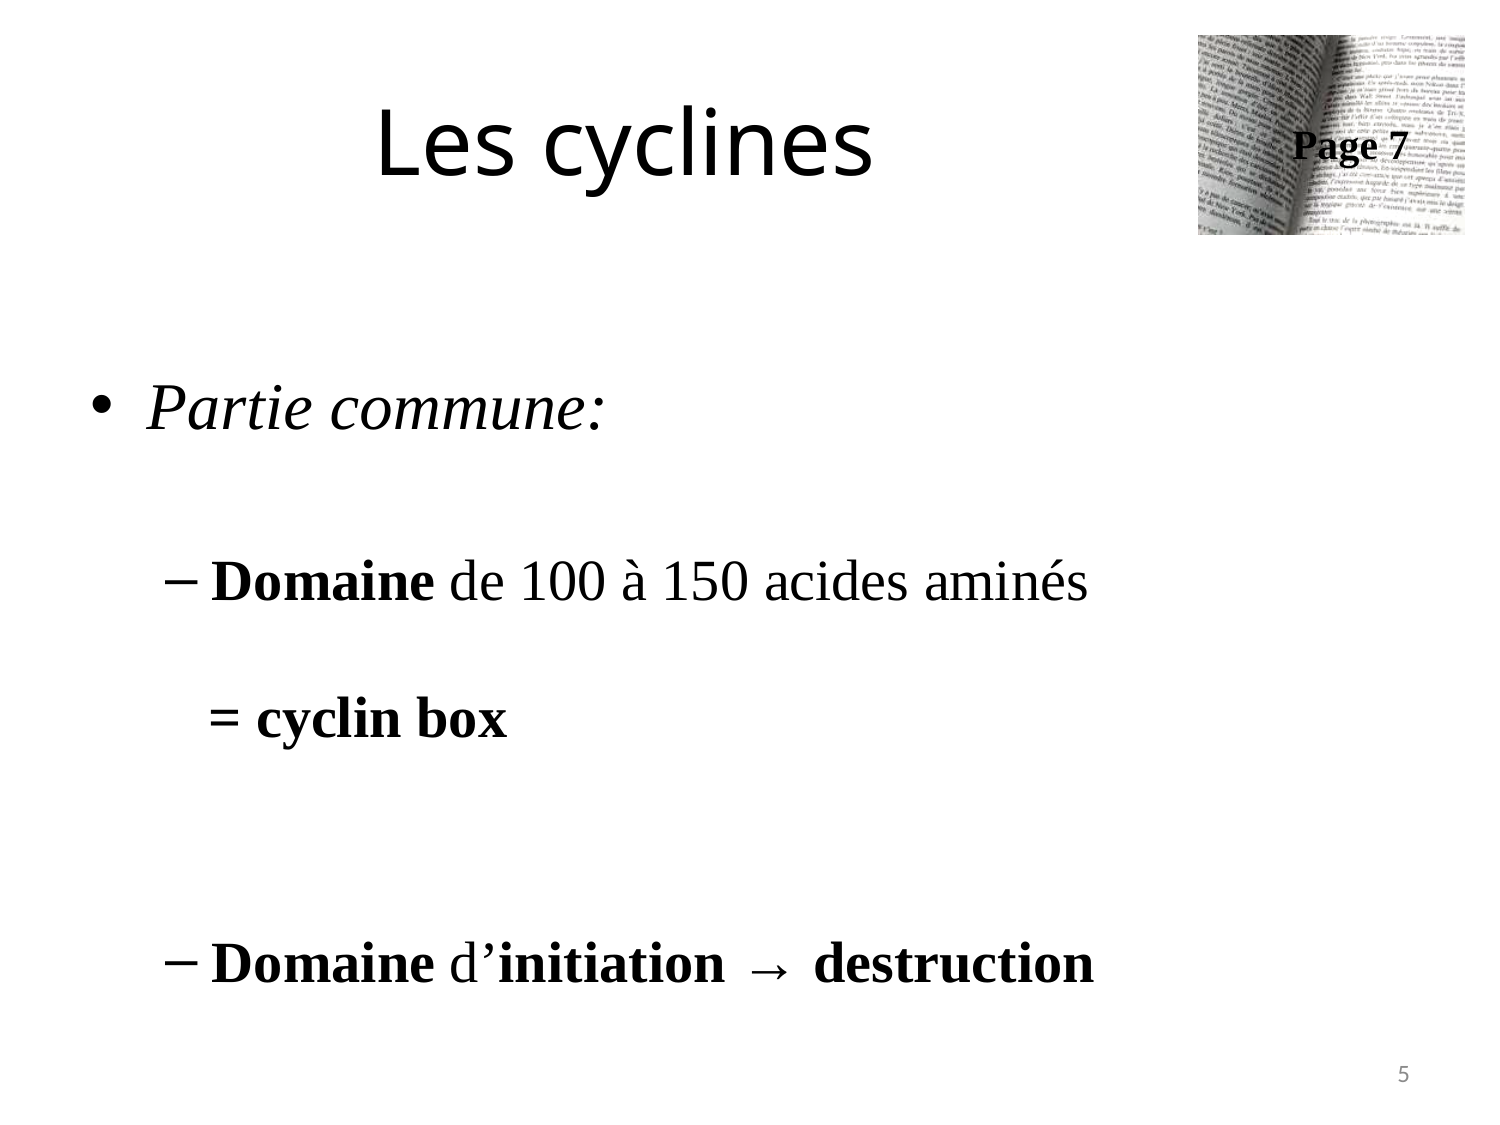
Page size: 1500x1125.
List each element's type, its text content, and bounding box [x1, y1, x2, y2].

slide_number 5 [1074, 1042, 1425, 1103]
title Les cyclines [75, 45, 1176, 233]
text_box Page 7 [1470, 110, 1477, 175]
picture [1198, 34, 1466, 235]
list Partie commune: Domaine de 100 à 150 acides aminés = cyclin box Domaine d’initiation → destruction [75, 262, 1425, 1005]
